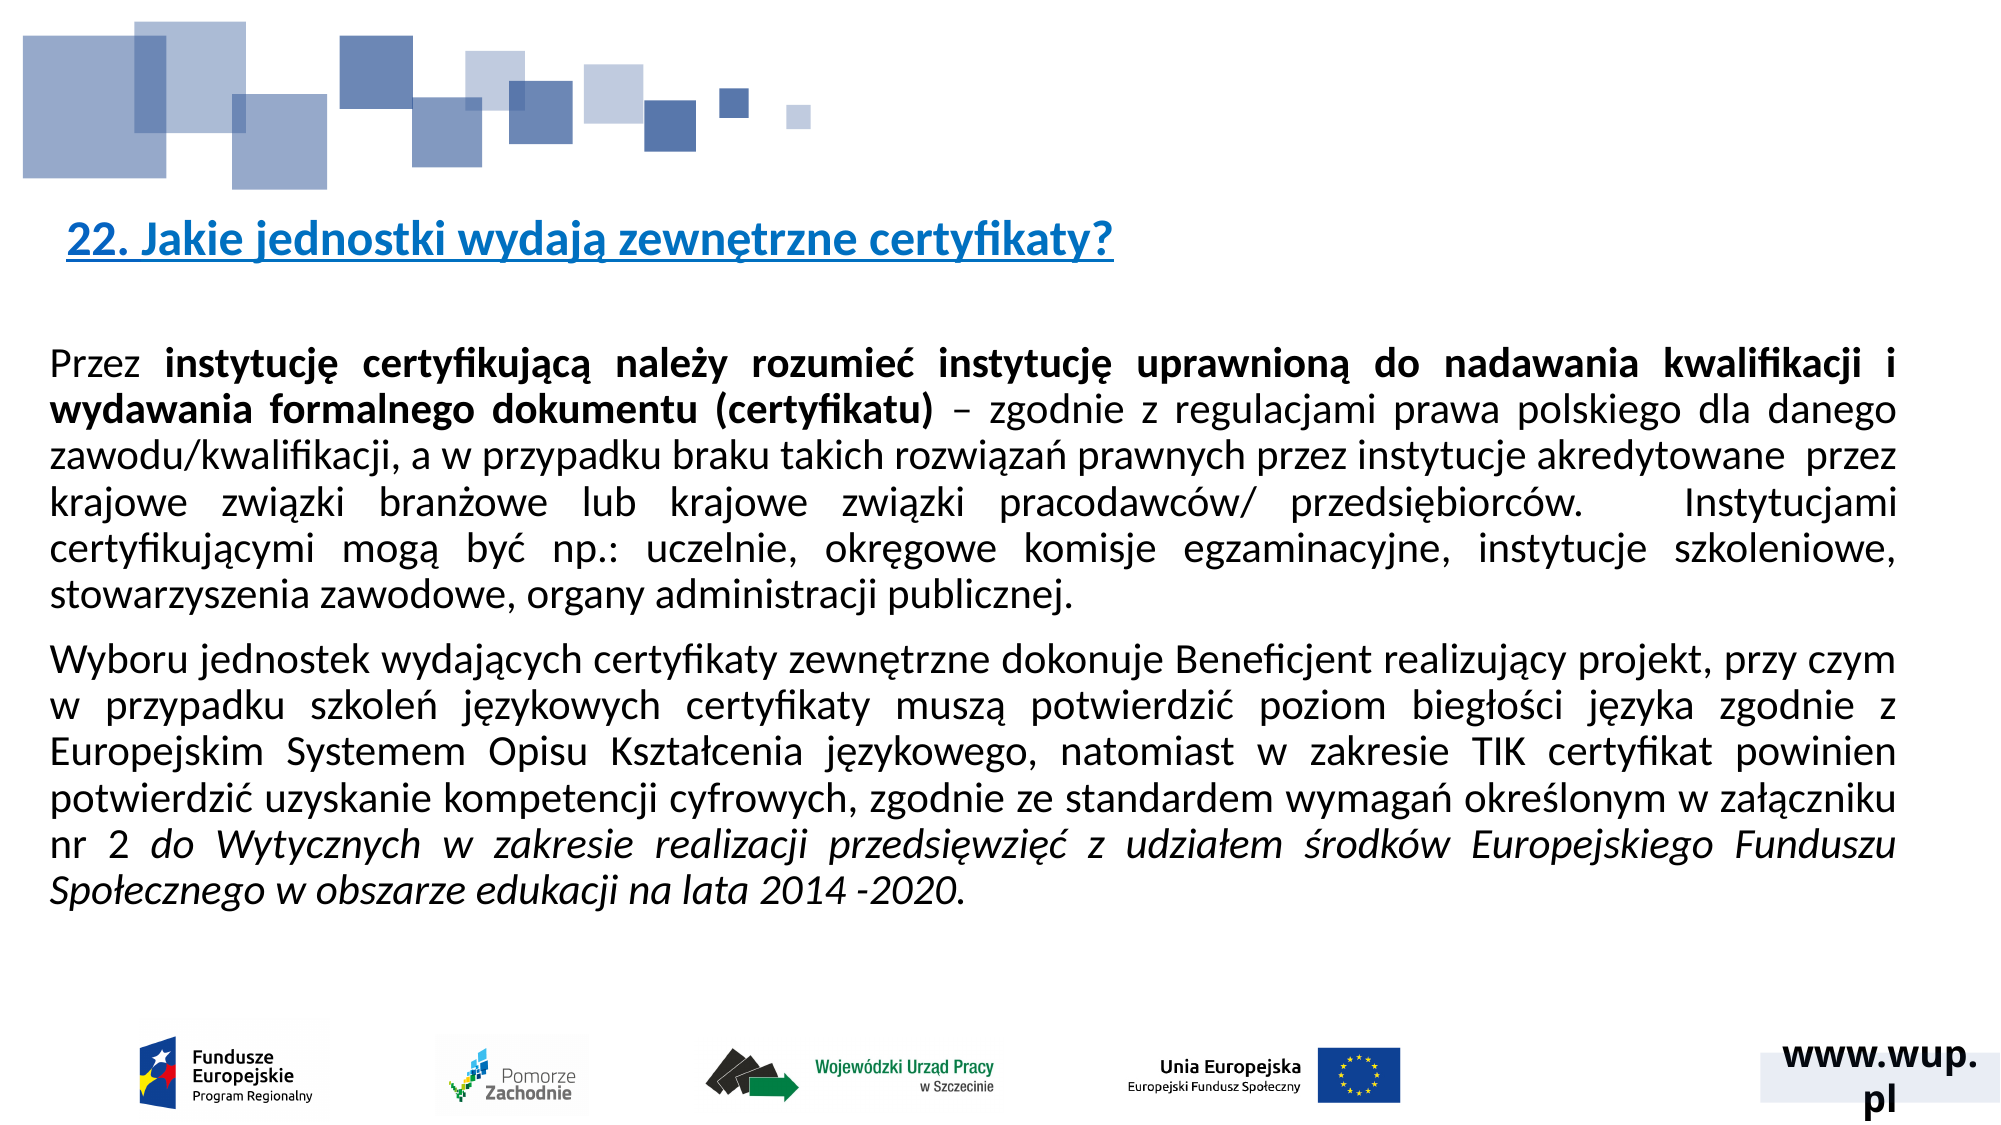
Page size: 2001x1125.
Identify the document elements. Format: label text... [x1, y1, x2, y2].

picture [694, 1037, 1004, 1113]
picture [1109, 1028, 1402, 1121]
list Przez instytucję certyfikującą należy rozumieć instytucję uprawnioną do nadawania kwalifikacji i wydawania formalnego dokumentu (certyfikatu) – zgodnie z regulacjami prawa polskiego dla danego zawodu/kwalifikacji, a w przypadku braku takich rozwiązań prawnych przez instytucje akredytowane przez krajowe związki branżowe lub krajowe związki pracodawców/ przedsiębiorców. Instytucjami certyfikującymi mogą być np.: uczelnie, okręgowe komisje egzaminacyjne, instytucje szkoleniowe, stowarzyszenia zawodowe, organy administracji publicznej. Wyboru jednostek wydających certyfikaty zewnętrzne dokonuje Beneficjent realizujący projekt, przy czym w przypadku szkoleń językowych certyfikaty muszą potwierdzić poziom biegłości języka zgodnie z Europejskim Systemem Opisu Kształcenia językowego, natomiast w zakresie TIK certyfikat powinien potwierdzić uzyskanie kompetencji cyfrowych, zgodnie ze standardem wymagań określonym w załączniku nr 2 do Wytycznych w zakresie realizacji przedsięwzięć z udziałem środków Europejskiego Funduszu Społecznego w obszarze edukacji na lata 2014 -2020. [34, 332, 1914, 1014]
title 22. Jakie jednostki wydają zewnętrzne certyfikaty? [51, 204, 1913, 331]
picture [139, 1018, 330, 1122]
picture [435, 1034, 589, 1116]
